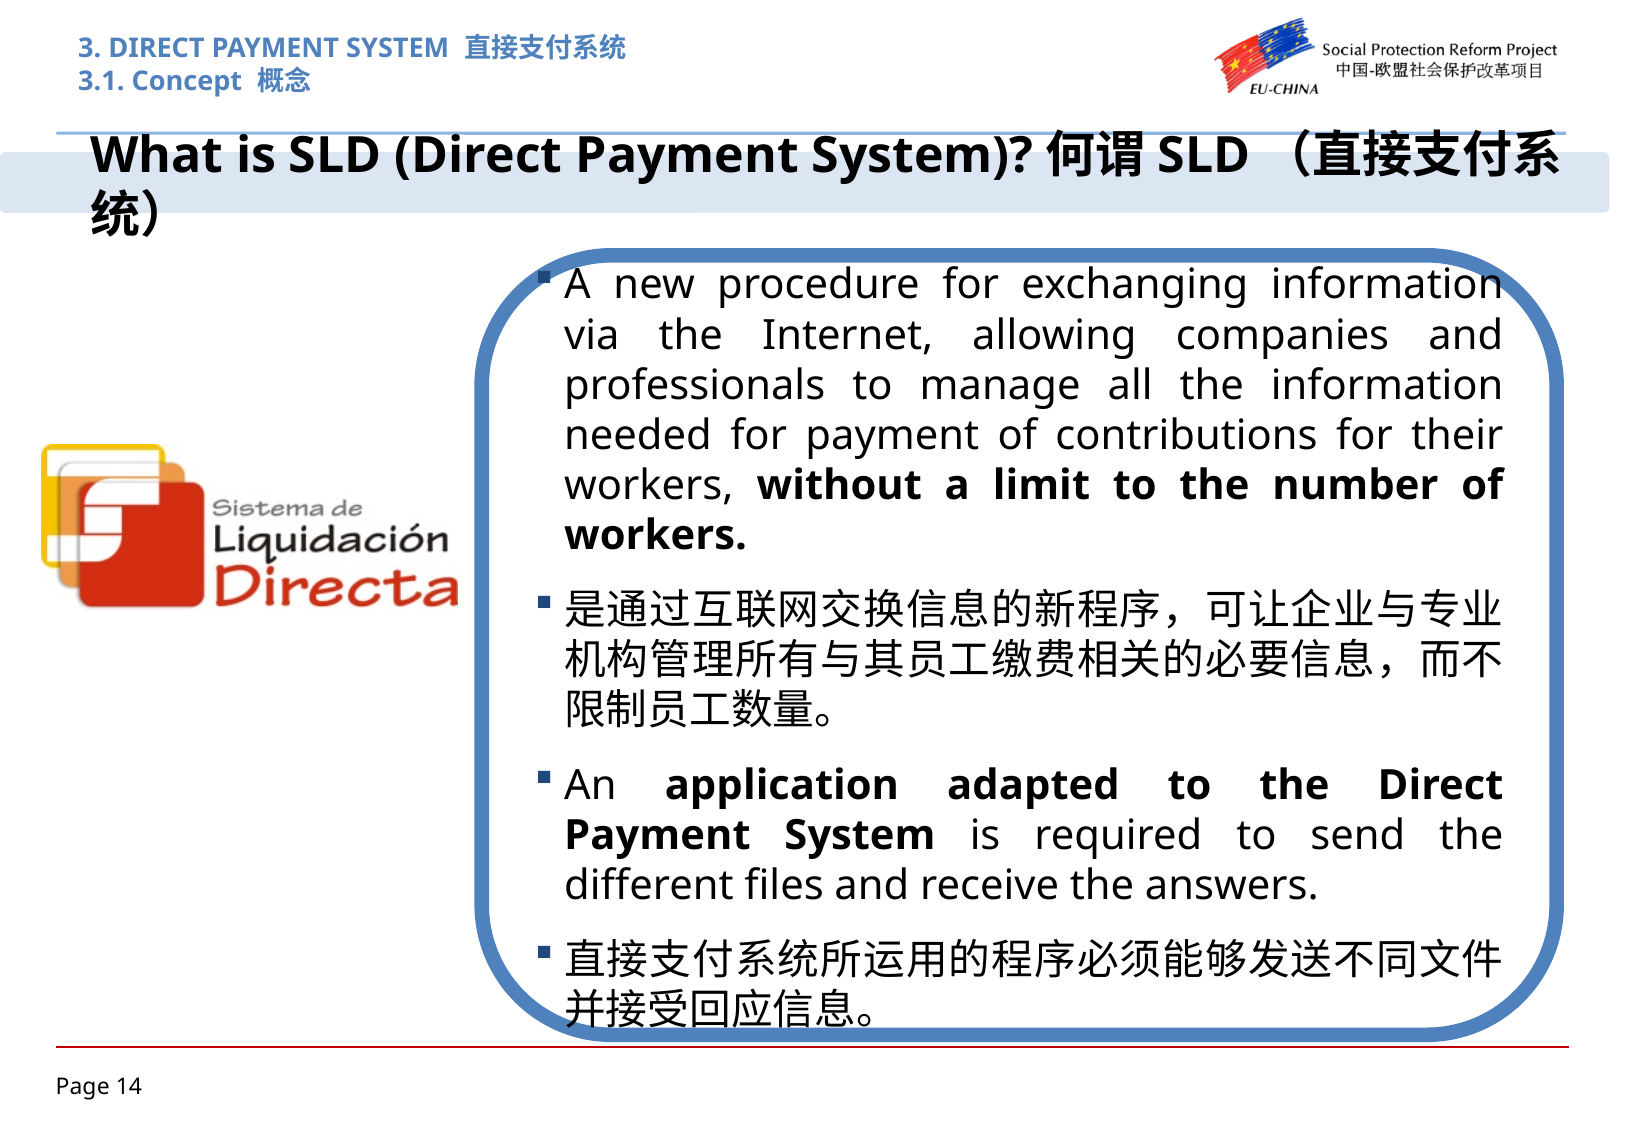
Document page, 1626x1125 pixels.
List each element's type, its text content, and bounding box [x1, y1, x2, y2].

picture [40, 443, 458, 610]
text_box What is SLD (Direct Payment System)?何谓SLD（直接支付系统） [0, 152, 1610, 213]
picture [1206, 10, 1567, 99]
text_box 3. DIRECT PAYMENT SYSTEM 直接支付系统 3.1. Concept 概念 [63, 23, 1089, 130]
text_box A new procedure for exchanging information via the Internet, allowing companies and professionals to manage all the information needed for payment of contributions for their workers, without a limit to the number of workers. 是通过互联网交换信息的新程序，可让企业与专业机构管理所有与其员工缴费相关的必要信息，而不限制员工数量。 An application adapted to the Direct Payment System is required to send the different files and receive the answers. 直接支付系统所运用的程序必须能够发送不同文件并接受回应信息。 [481, 255, 1557, 1035]
